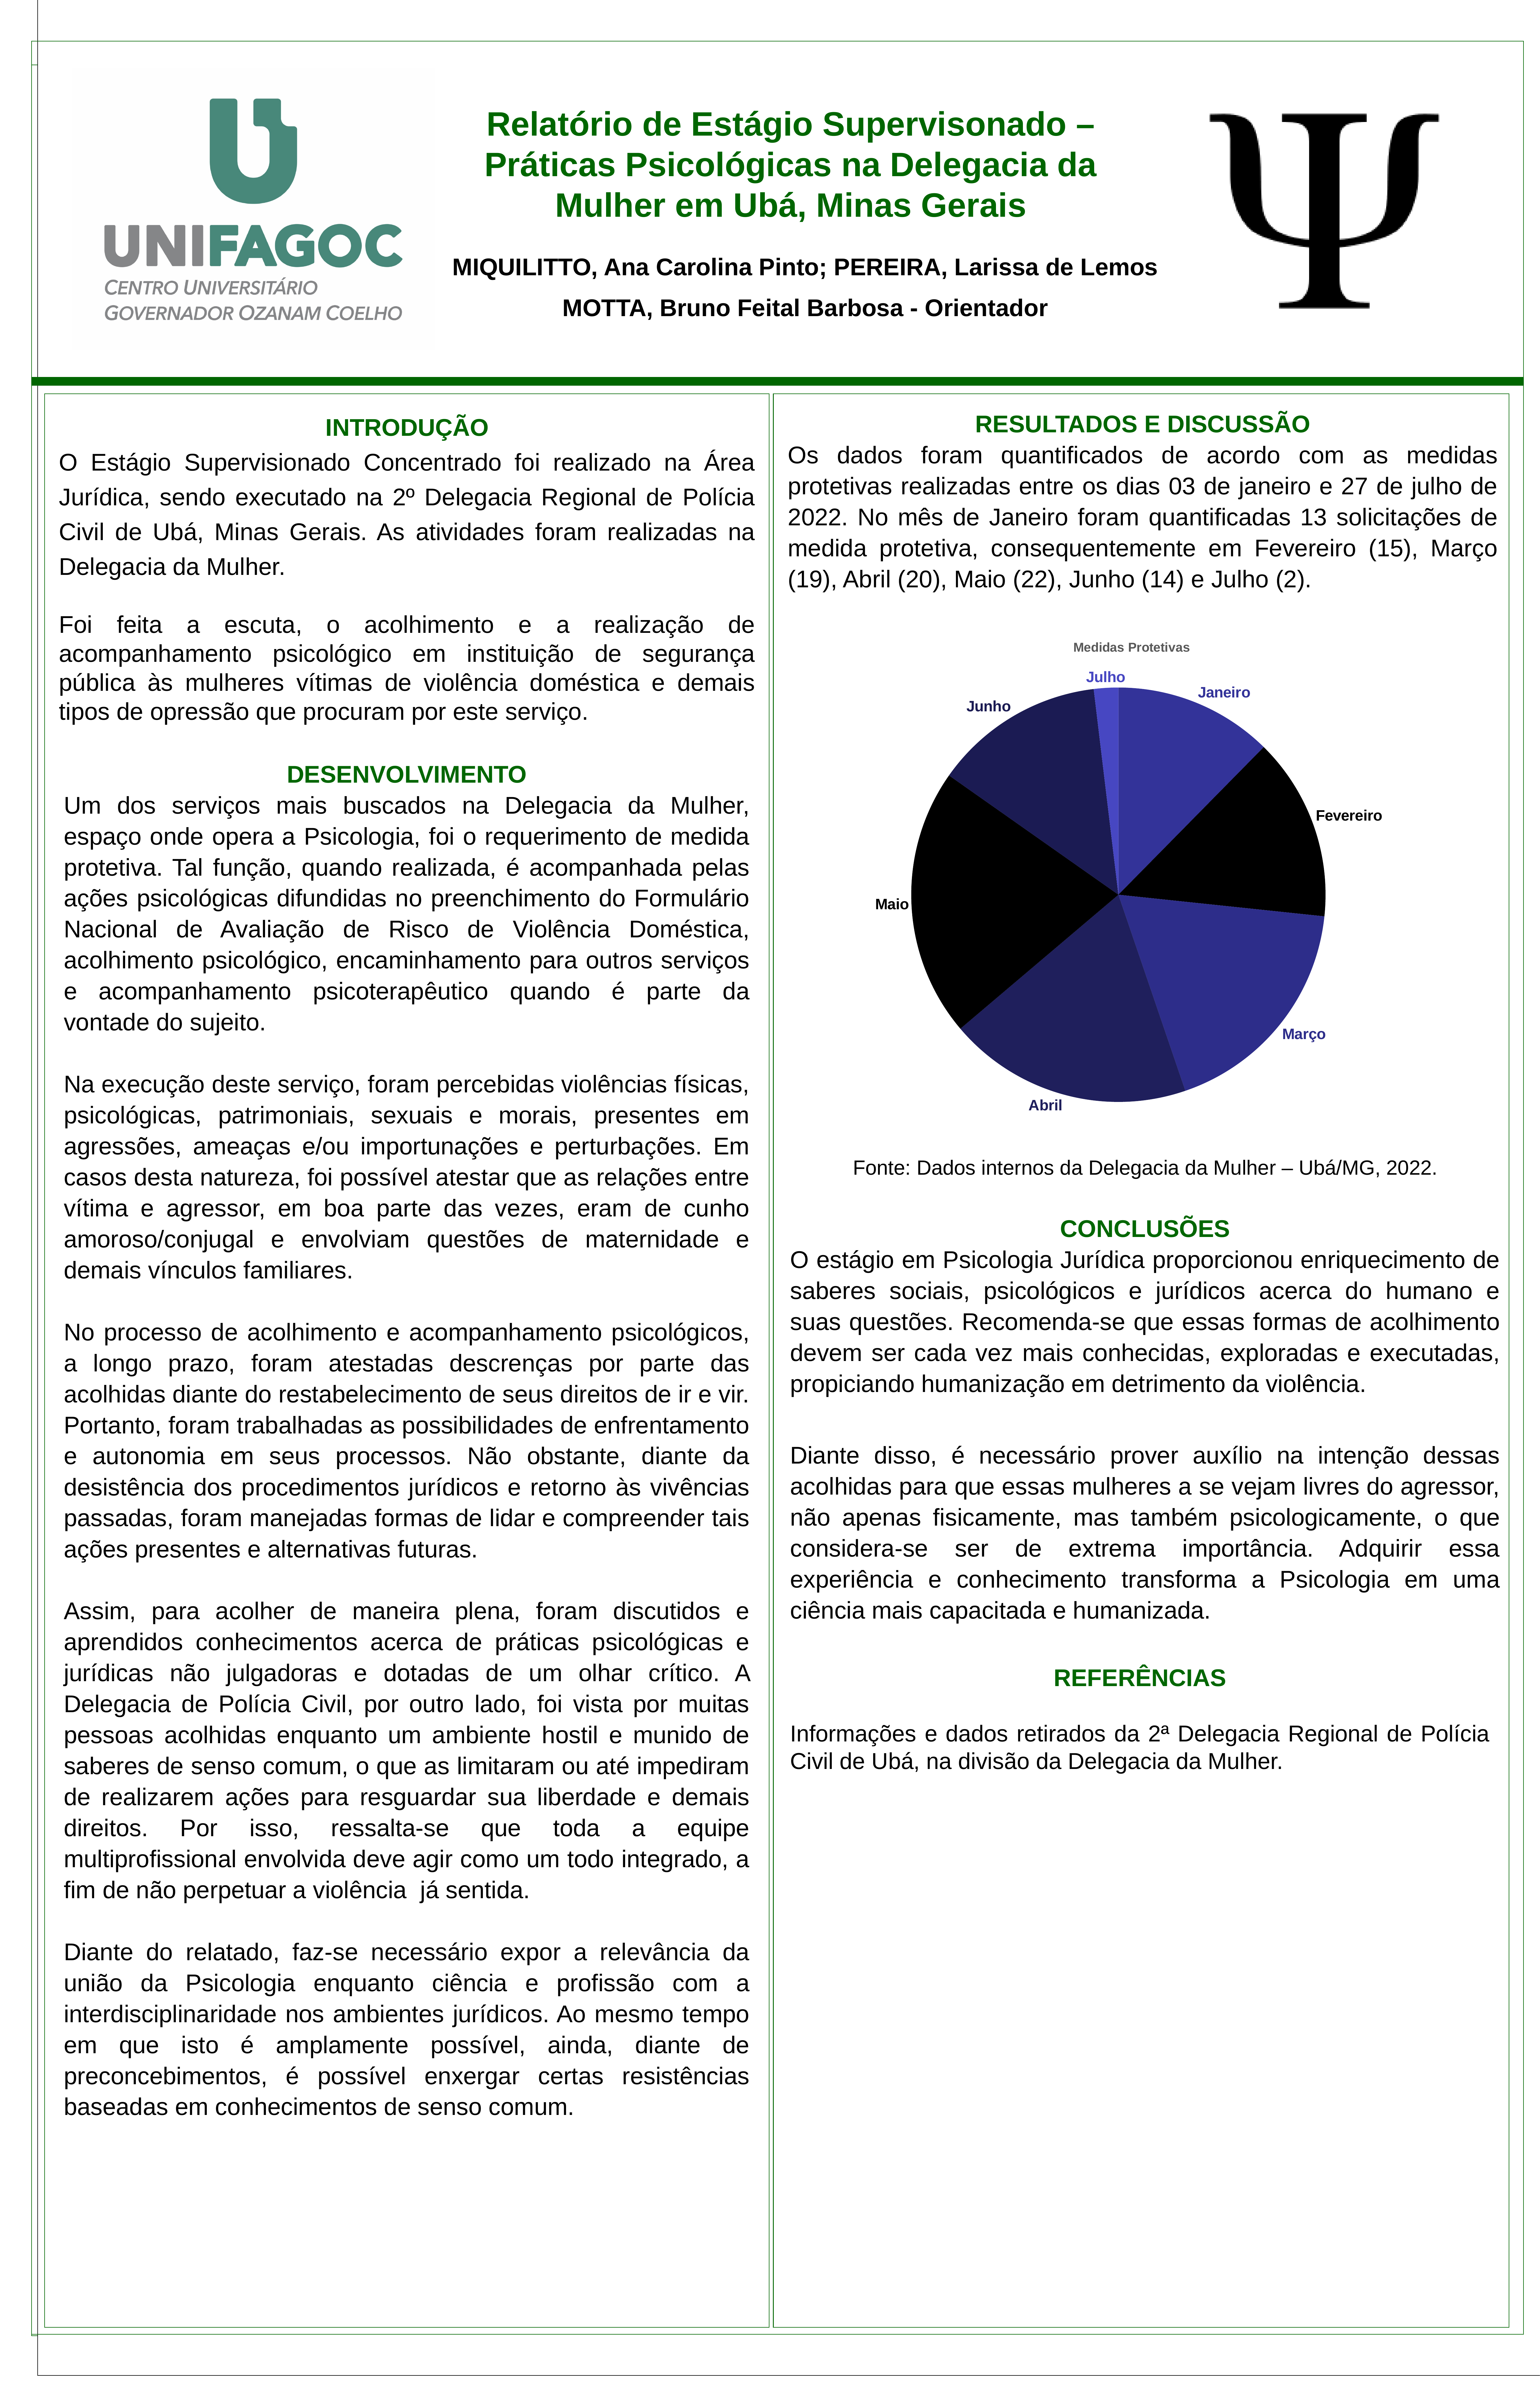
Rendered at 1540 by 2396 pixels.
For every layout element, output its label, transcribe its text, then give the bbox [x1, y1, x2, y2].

text_box DESENVOLVIMENTO Um dos serviços mais buscados na Delegacia da Mulher, espaço onde opera a Psicologia, foi o requerimento de medida protetiva. Tal função, quando realizada, é acompanhada pelas ações psicológicas difundidas no preenchimento do Formulário Nacional de Avaliação de Risco de Violência Doméstica, acolhimento psicológico, encaminhamento para outros serviços e acompanhamento psicoterapêutico quando é parte da vontade do sujeito. Na execução deste serviço, foram percebidas violências físicas, psicológicas, patrimoniais, sexuais e morais, presentes em agressões, ameaças e/ou importunações e perturbações. Em casos desta natureza, foi possível atestar que as relações entre vítima e agressor, em boa parte das vezes, eram de cunho amoroso/conjugal e envolviam questões de maternidade e demais vínculos familiares. No processo de acolhimento e acompanhamento psicológicos, a longo prazo, foram atestadas descrenças por parte das acolhidas diante do restabelecimento de seus direitos de ir e vir. Portanto, foram trabalhadas as possibilidades de enfrentamento e autonomia em seus processos. Não obstante, diante da desistência dos procedimentos jurídicos e retorno às vivências passadas, foram manejadas formas de lidar e compreender tais ações presentes e alternativas futuras. Assim, para acolher de maneira plena, foram discutidos e aprendidos conhecimentos acerca de práticas psicológicas e jurídicas não julgadoras e dotadas de um olhar crítico. A Delegacia de Polícia Civil, por outro lado, foi vista por muitas pessoas acolhidas enquanto um ambiente hostil e munido de saberes de senso comum, o que as limitaram ou até impediram de realizarem ações para resguardar sua liberdade e demais direitos. Por isso, ressalta-se que toda a equipe multiprofissional envolvida deve agir como um todo integrado, a fim de não perpetuar a violência já sentida. Diante do relatado, faz-se necessário expor a relevância da união da Psicologia enquanto ciência e profissão com a interdisciplinaridade nos ambientes jurídicos. Ao mesmo tempo em que isto é amplamente possível, ainda, diante de preconcebimentos, é possível enxergar certas resistências baseadas em conhecimentos de senso comum. [59, 750, 754, 2358]
text_box MIQUILITTO, Ana Carolina Pinto; PEREIRA, Larissa de Lemos MOTTA, Bruno Feital Barbosa - Orientador [435, 249, 1194, 323]
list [1194, 81, 1455, 342]
picture [72, 68, 435, 350]
text_box RESULTADOS E DISCUSSÃO Os dados foram quantificados de acordo com as medidas protetivas realizadas entre os dias 03 de janeiro e 27 de julho de 2022. No mês de Janeiro foram quantificadas 13 solicitações de medida protetiva, consequentemente em Fevereiro (15), Março (19), Abril (20), Maio (22), Junho (14) e Julho (2). [783, 400, 1502, 626]
text_box [773, 393, 1509, 2328]
text_box MIQUILITTO, Ana Carolina Pinto; PEREIRA, Larissa de Lemos MOTTA, Bruno Feital Barbosa - Orientador [59, 249, 72, 323]
chart [799, 624, 1464, 1128]
text_box Relatório de Estágio Supervisonado – Práticas Psicológicas na Delegacia da Mulher em Ubá, Minas Gerais [437, 100, 1145, 226]
text_box [32, 41, 1524, 2335]
text_box INTRODUÇÃO O Estágio Supervisionado Concentrado foi realizado na Área Jurídica, sendo executado na 2º Delegacia Regional de Polícia Civil de Ubá, Minas Gerais. As atividades foram realizadas na Delegacia da Mulher. Foi feita a escuta, o acolhimento e a realização de acompanhamento psicológico em instituição de segurança pública às mulheres vítimas de violência doméstica e demais tipos de opressão que procuram por este serviço. [54, 404, 760, 756]
text_box Fonte: Dados internos da Delegacia da Mulher – Ubá/MG, 2022. [849, 1152, 1470, 1181]
text_box CONCLUSÕES O estágio em Psicologia Jurídica proporcionou enriquecimento de saberes sociais, psicológicos e jurídicos acerca do humano e suas questões. Recomenda-se que essas formas de acolhimento devem ser cada vez mais conhecidas, exploradas e executadas, propiciando humanização em detrimento da violência. Diante disso, é necessário prover auxílio na intenção dessas acolhidas para que essas mulheres a se vejam livres do agressor, não apenas fisicamente, mas também psicologicamente, o que considera-se ser de extrema importância. Adquirir essa experiência e conhecimento transforma a Psicologia em uma ciência mais capacitada e humanizada. [786, 1205, 1505, 1626]
text_box MIQUILITTO, Ana Carolina Pinto; PEREIRA, Larissa de Lemos MOTTA, Bruno Feital Barbosa - Orientador [1455, 249, 1540, 323]
text_box REFERÊNCIAS Informações e dados retirados da 2ª Delegacia Regional de Polícia Civil de Ubá, na divisão da Delegacia da Mulher. [786, 1660, 1495, 1776]
text_box [44, 393, 769, 2328]
text_box [37, 323, 1540, 2375]
text_box [37, 0, 1540, 249]
